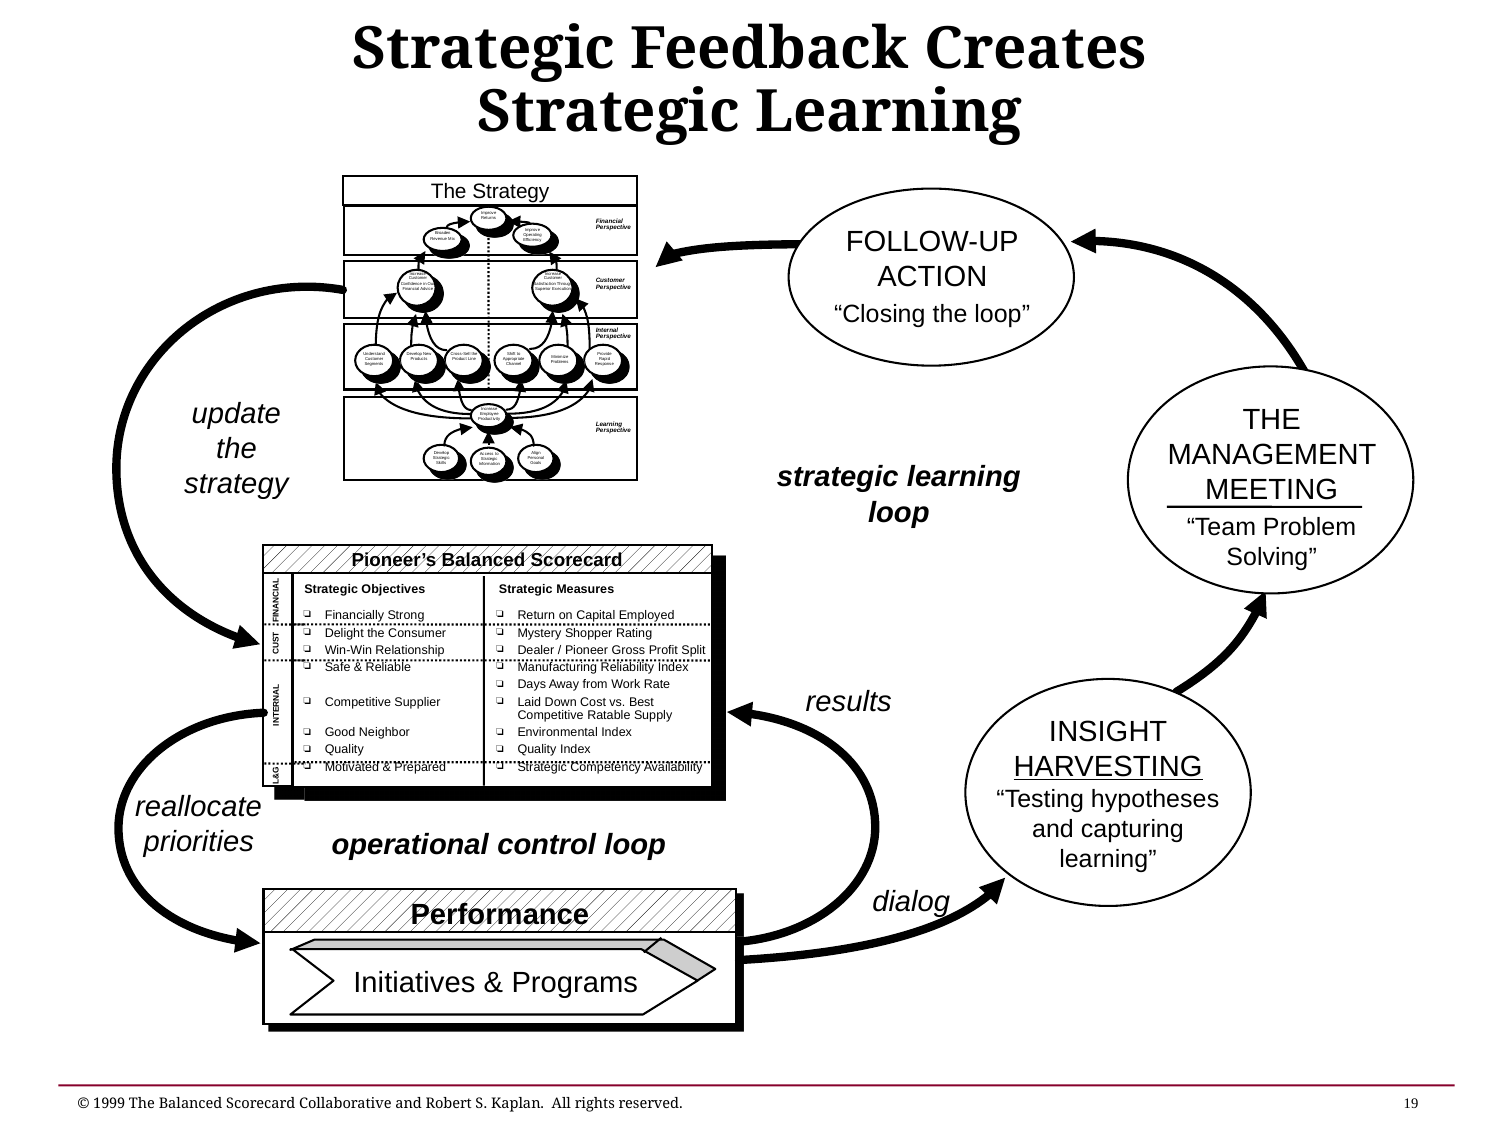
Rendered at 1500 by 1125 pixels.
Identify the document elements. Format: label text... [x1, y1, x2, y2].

text_box [721, 706, 876, 942]
text_box [125, 865, 269, 949]
text_box operational control loop [310, 817, 688, 868]
text_box [1178, 366, 1363, 393]
text_box [1070, 234, 1304, 496]
text_box [965, 745, 978, 840]
text_box [988, 880, 1005, 896]
text_box results [772, 674, 925, 725]
text_box [1017, 678, 1200, 705]
text_box reallocate priorities [87, 780, 310, 865]
text_box [1017, 880, 1199, 906]
title Strategic Feedback Creates Strategic Learning [212, 34, 1288, 129]
text_box [788, 239, 802, 315]
text_box [829, 188, 1034, 215]
text_box [1127, 432, 1141, 528]
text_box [290, 937, 716, 1016]
text_box update the strategy [160, 387, 313, 507]
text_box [343, 206, 638, 481]
text_box INSIGHT HARVESTING “Testing hypotheses and capturing learning” [978, 705, 1238, 880]
text_box dialog [835, 874, 988, 925]
text_box [863, 868, 951, 874]
text_box The Strategy [343, 175, 638, 205]
text_box [1402, 435, 1414, 525]
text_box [262, 544, 719, 793]
text_box [132, 713, 257, 780]
text_box FOLLOW-UP ACTION “Closing the loop” [802, 215, 1063, 335]
text_box [1063, 243, 1074, 312]
text_box strategic learning loop [747, 449, 1050, 536]
text_box [652, 244, 798, 268]
text_box [116, 286, 338, 647]
text_box [263, 931, 737, 1024]
text_box [682, 855, 935, 961]
text_box [1238, 745, 1251, 840]
text_box [942, 548, 1267, 692]
text_box THE MANAGEMENT MEETING “Team Problem Solving” [1141, 393, 1402, 578]
text_box [823, 335, 1040, 366]
text_box [1198, 578, 1343, 594]
text_box Performance [263, 888, 722, 931]
